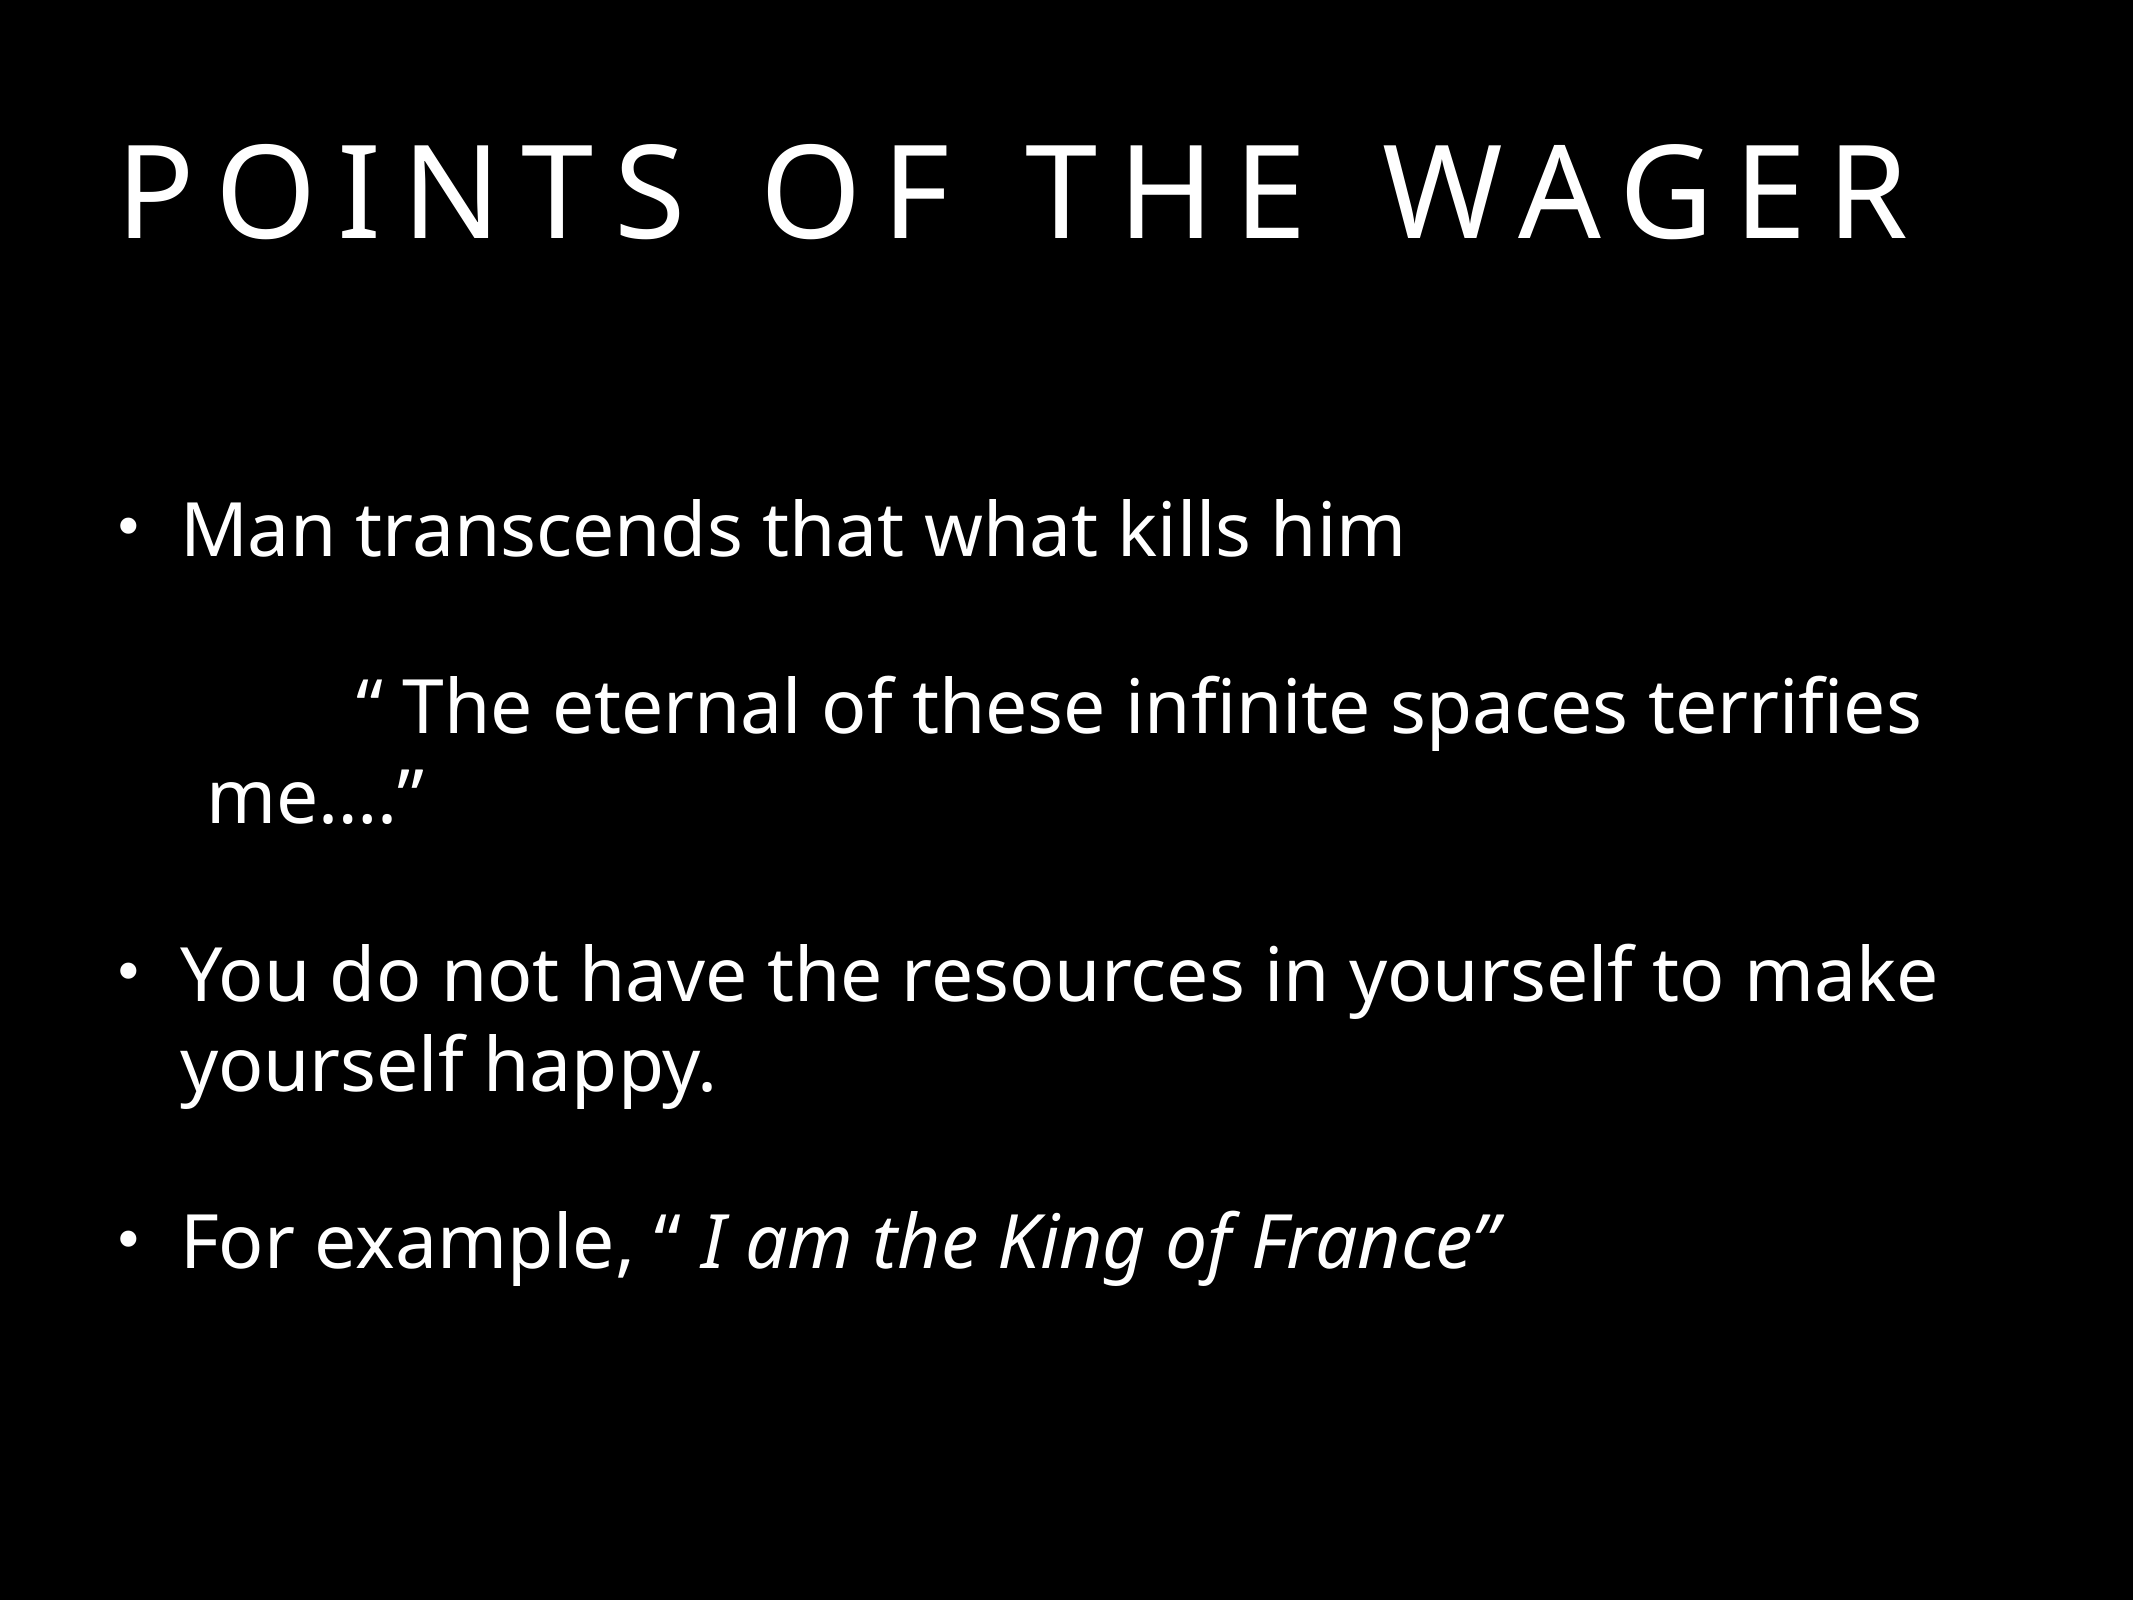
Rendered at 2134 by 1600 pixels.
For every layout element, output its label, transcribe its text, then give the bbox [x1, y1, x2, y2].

list Man transcends that what kills him “ The eternal of these infinite spaces terrifies me….” You do not have the resources in yourself to make yourself happy. For example, “ I am the King of France” [107, 330, 2026, 1434]
title Points of the Wager [107, 99, 2026, 330]
